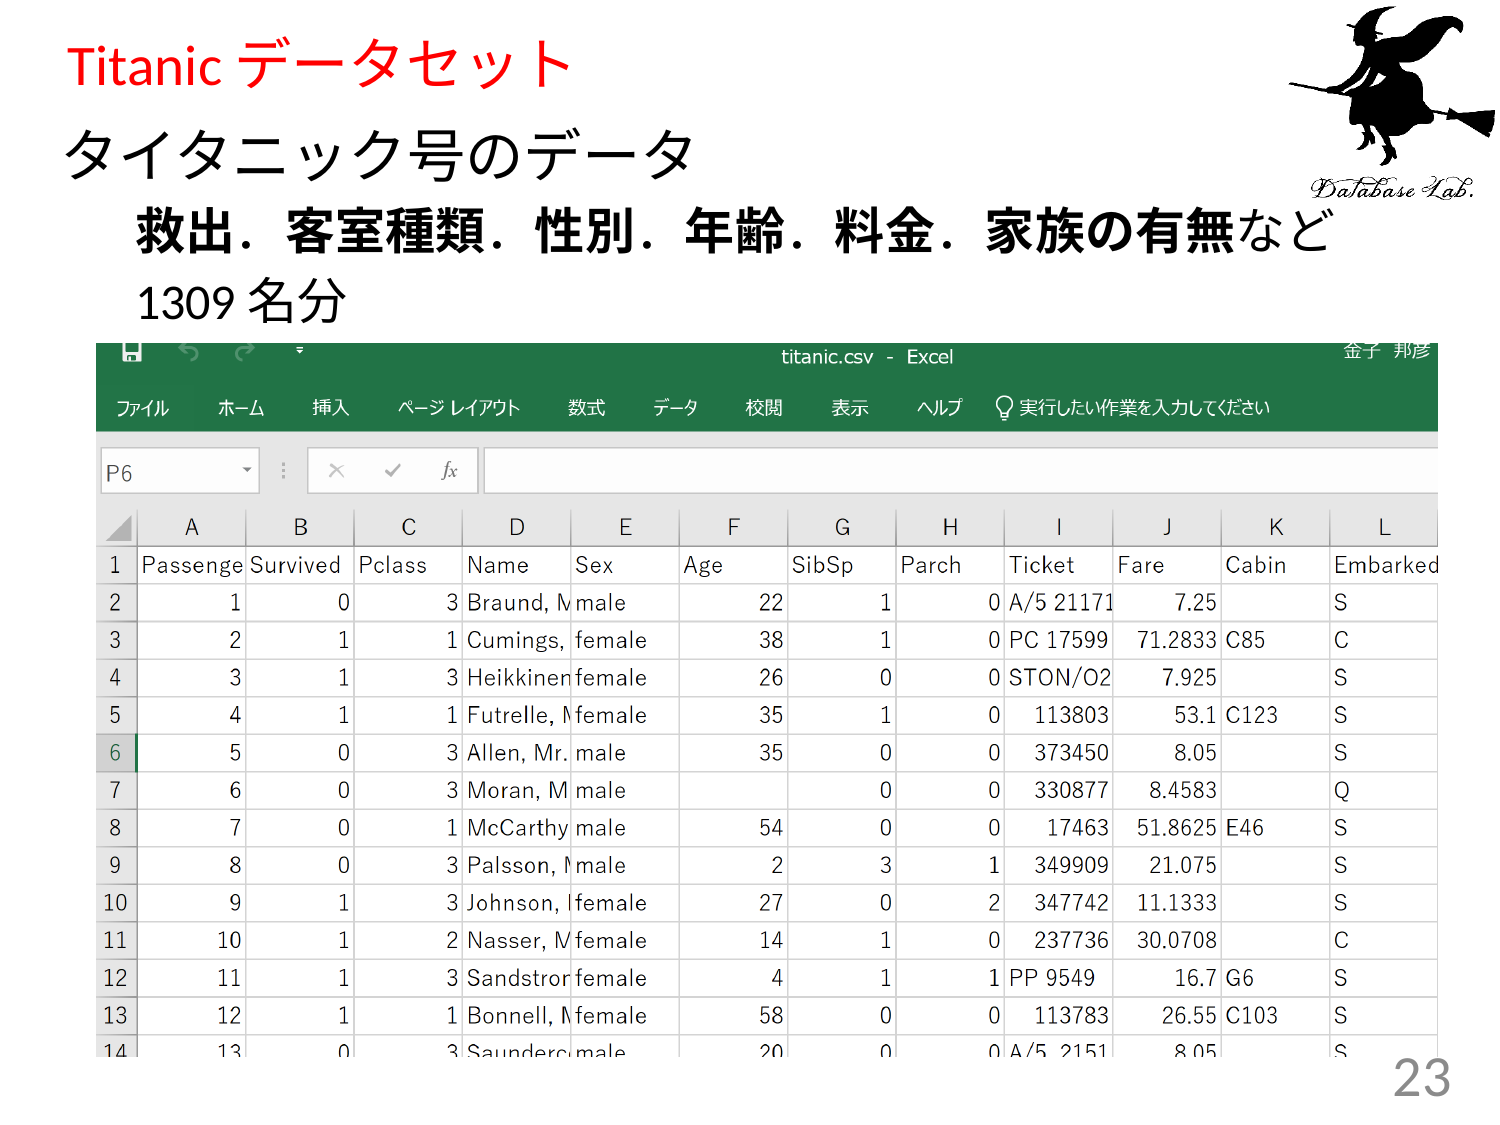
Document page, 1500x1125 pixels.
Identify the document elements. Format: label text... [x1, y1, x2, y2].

title Titanicデータセット [52, 28, 1441, 106]
slide_number 23 [1129, 1042, 1467, 1103]
picture [1284, 2, 1499, 204]
list タイタニック号のデータ 救出．客室種類．性別．年齢．料金．家族の有無など 1309名分 [44, 111, 1433, 987]
picture [96, 343, 1438, 1057]
